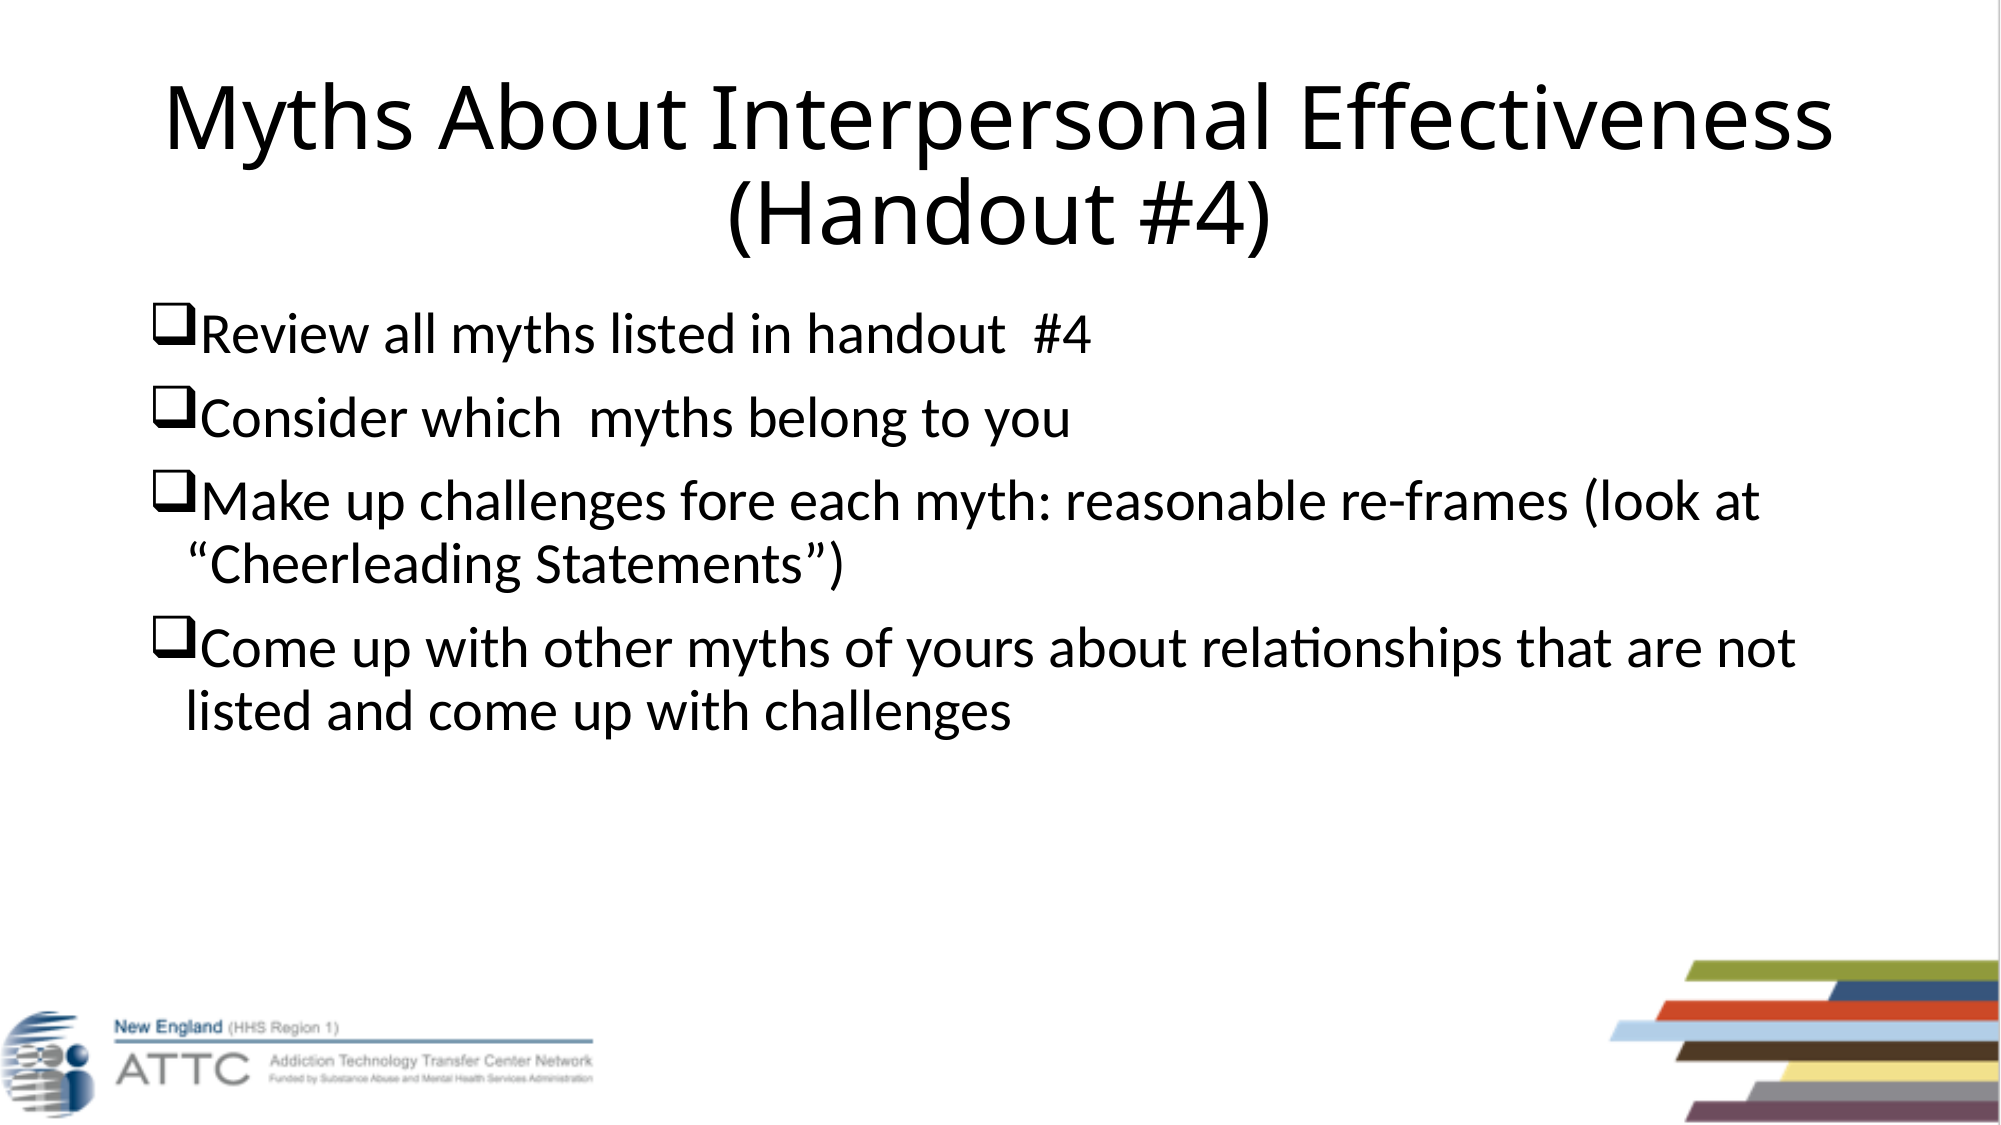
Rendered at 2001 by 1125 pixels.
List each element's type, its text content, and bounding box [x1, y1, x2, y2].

list Review all myths listed in handout #4 Consider which myths belong to you Make up challenges fore each myth: reasonable re-frames (look at “Cheerleading Statements”) Come up with other myths of yours about relationships that are not listed and come up with challenges [133, 295, 1917, 1013]
title Myths About Interpersonal Effectiveness (Handout #4) [137, 59, 1863, 278]
picture [0, 0, 2001, 1125]
